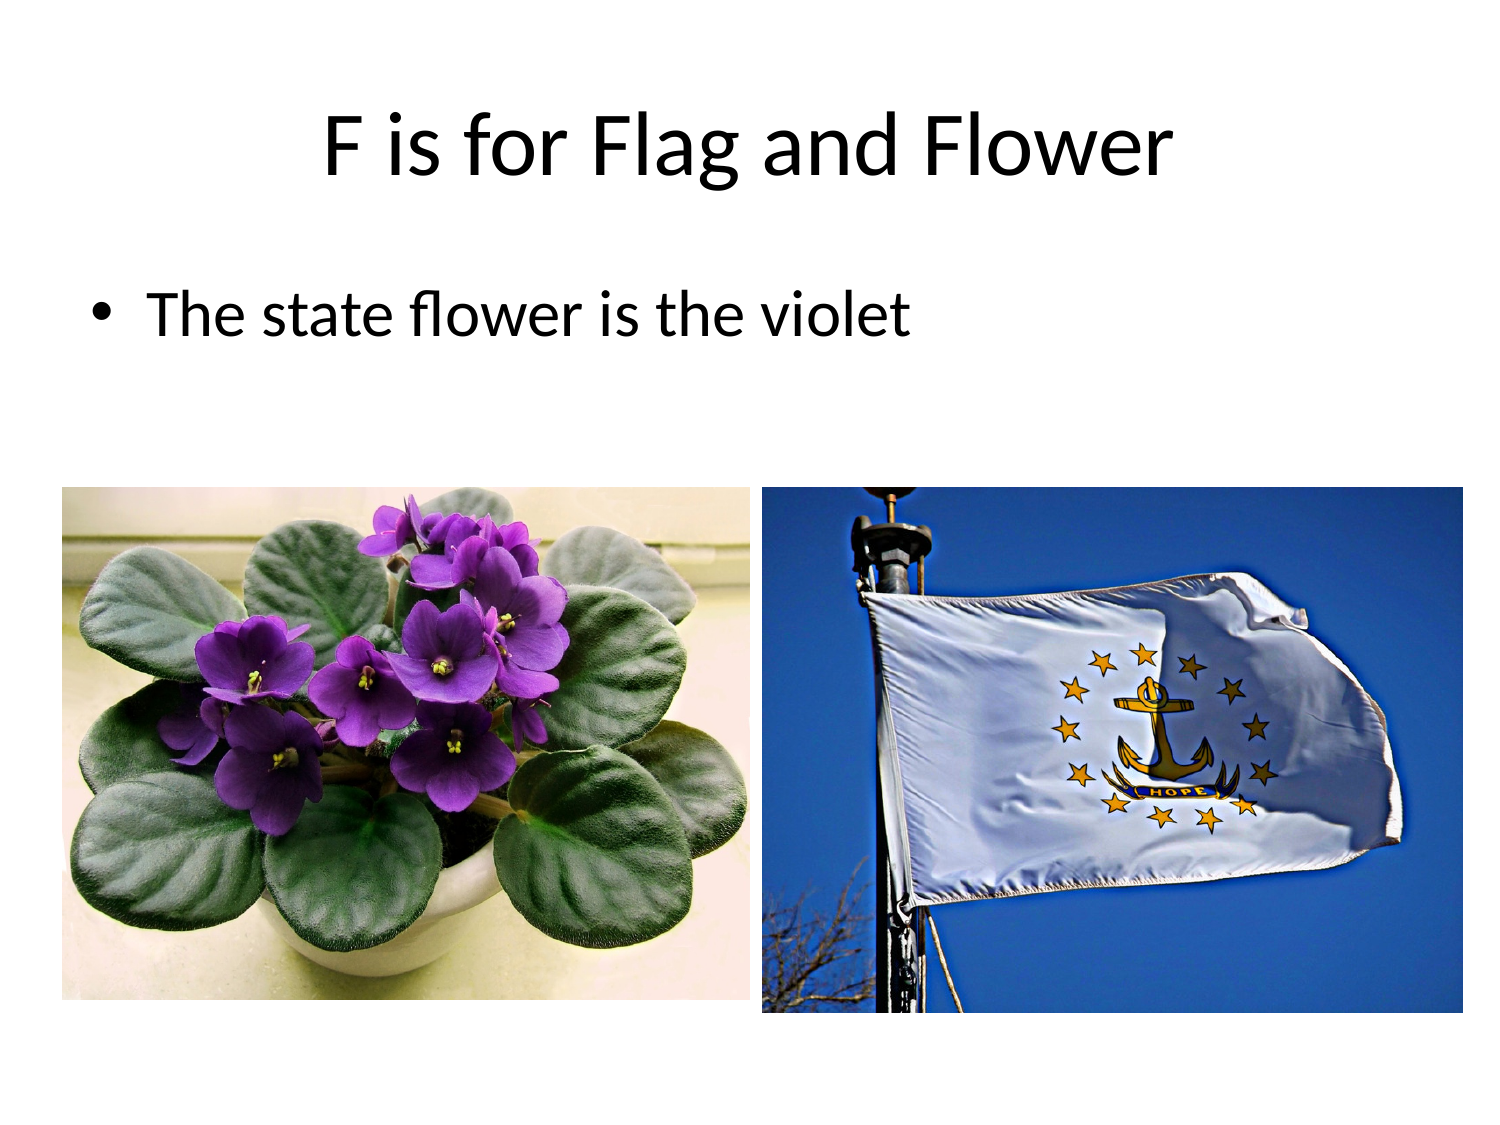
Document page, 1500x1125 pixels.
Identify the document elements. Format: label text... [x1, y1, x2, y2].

title F is for Flag and Flower [75, 45, 1425, 233]
picture [62, 487, 751, 1001]
picture [762, 487, 1463, 1014]
list The state flower is the violet [75, 262, 1425, 1005]
